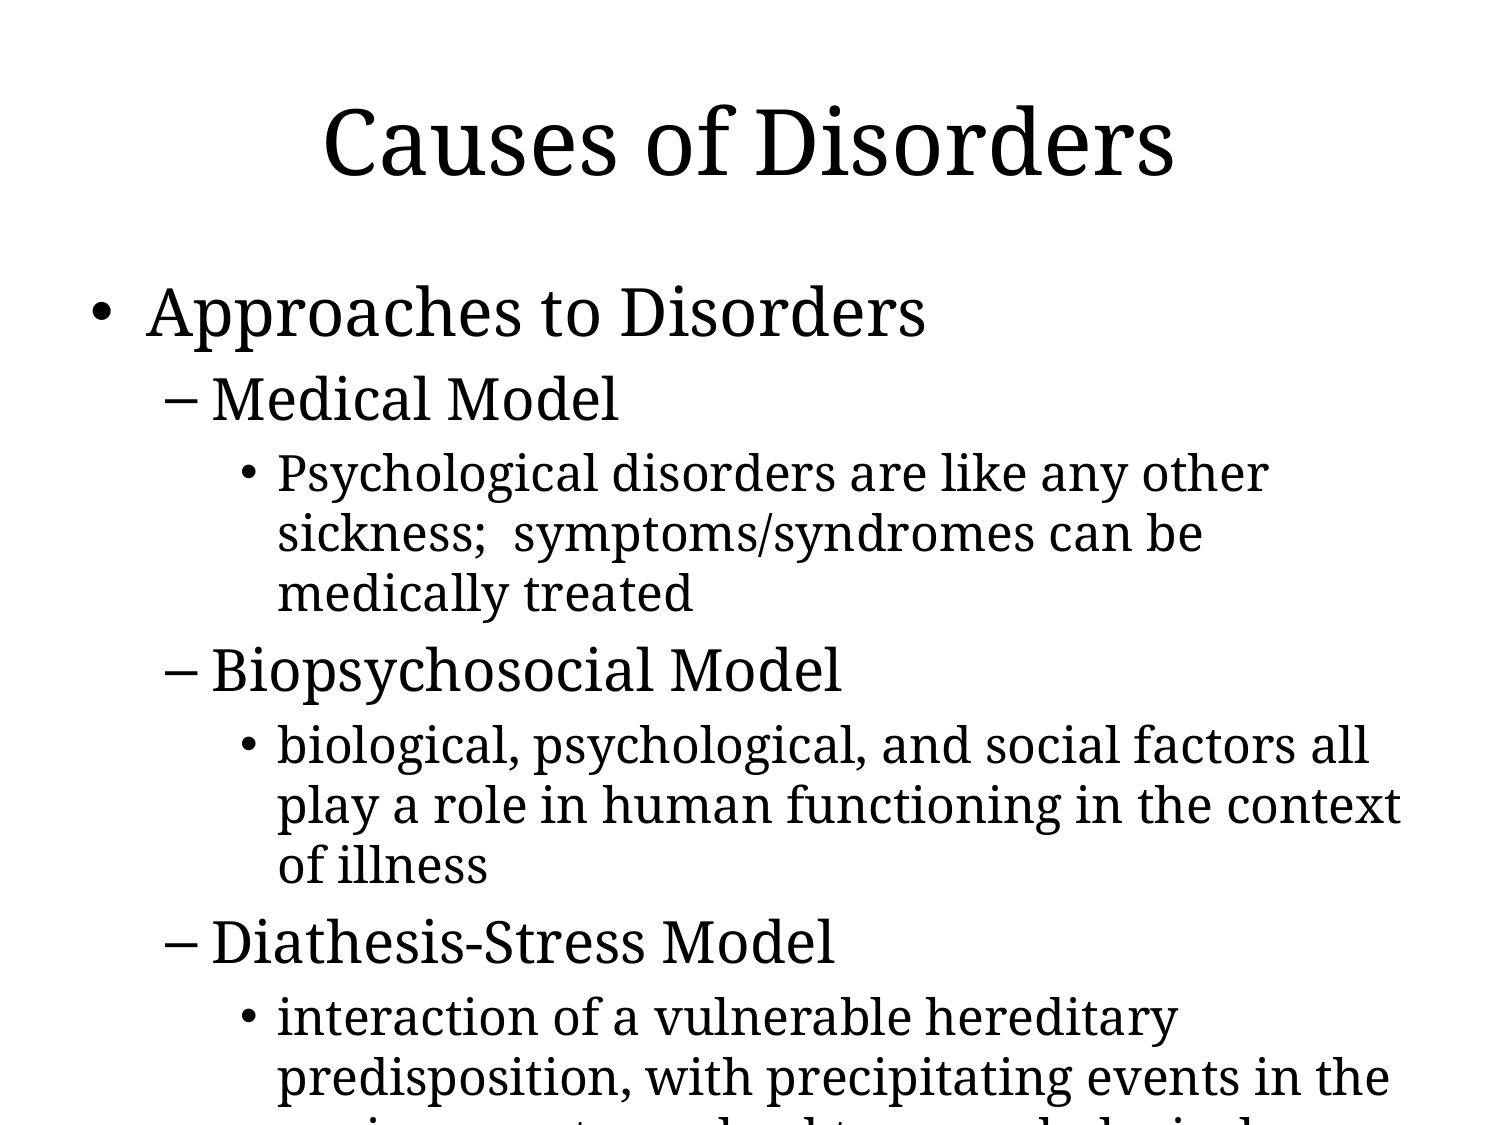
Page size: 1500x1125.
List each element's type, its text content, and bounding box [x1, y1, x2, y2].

title Causes of Disorders [74, 44, 1426, 233]
list Approaches to Disorders Medical Model Psychological disorders are like any other sickness; symptoms/syndromes can be medically treated Biopsychosocial Model biological, psychological, and social factors all play a role in human functioning in the context of illness Diathesis-Stress Model interaction of a vulnerable hereditary predisposition, with precipitating events in the environment may lead to a psychological disorder [74, 262, 1426, 1125]
